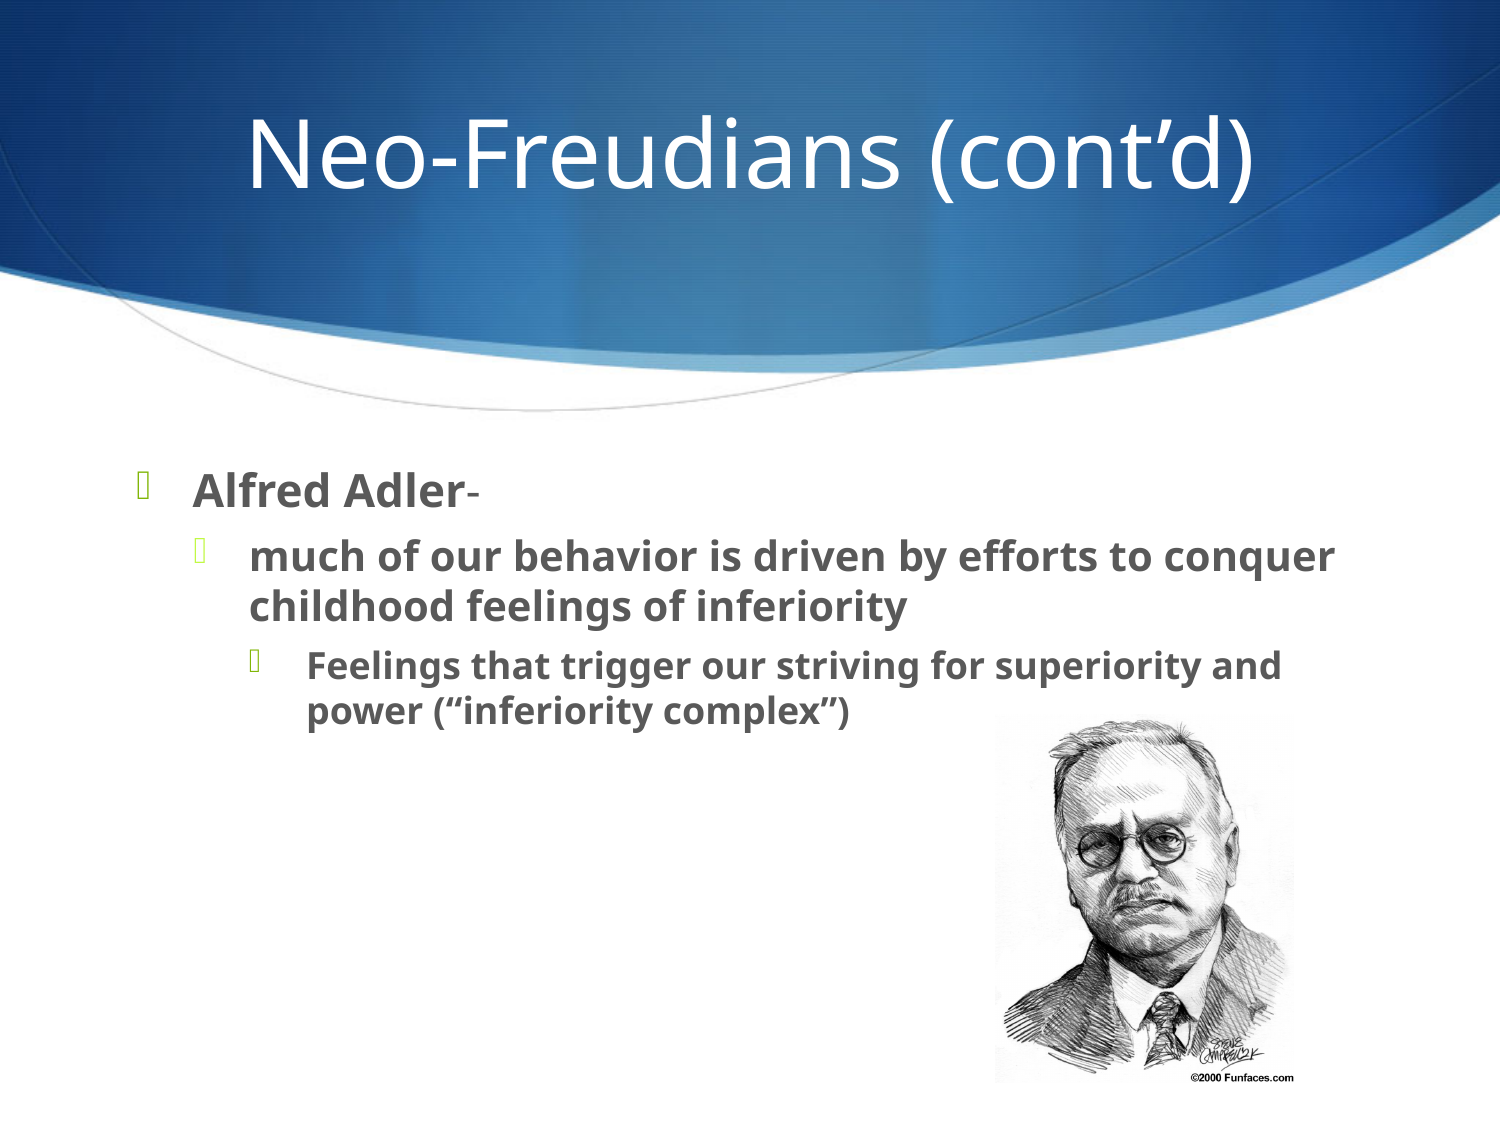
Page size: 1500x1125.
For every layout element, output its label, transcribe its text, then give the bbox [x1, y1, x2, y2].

picture [0, 0, 1500, 1125]
title Neo-Freudians (cont’d) [74, 56, 1426, 245]
list Alfred Adler- much of our behavior is driven by efforts to conquer childhood feelings of inferiority Feelings that trigger our striving for superiority and power (“inferiority complex”) [121, 454, 1379, 991]
